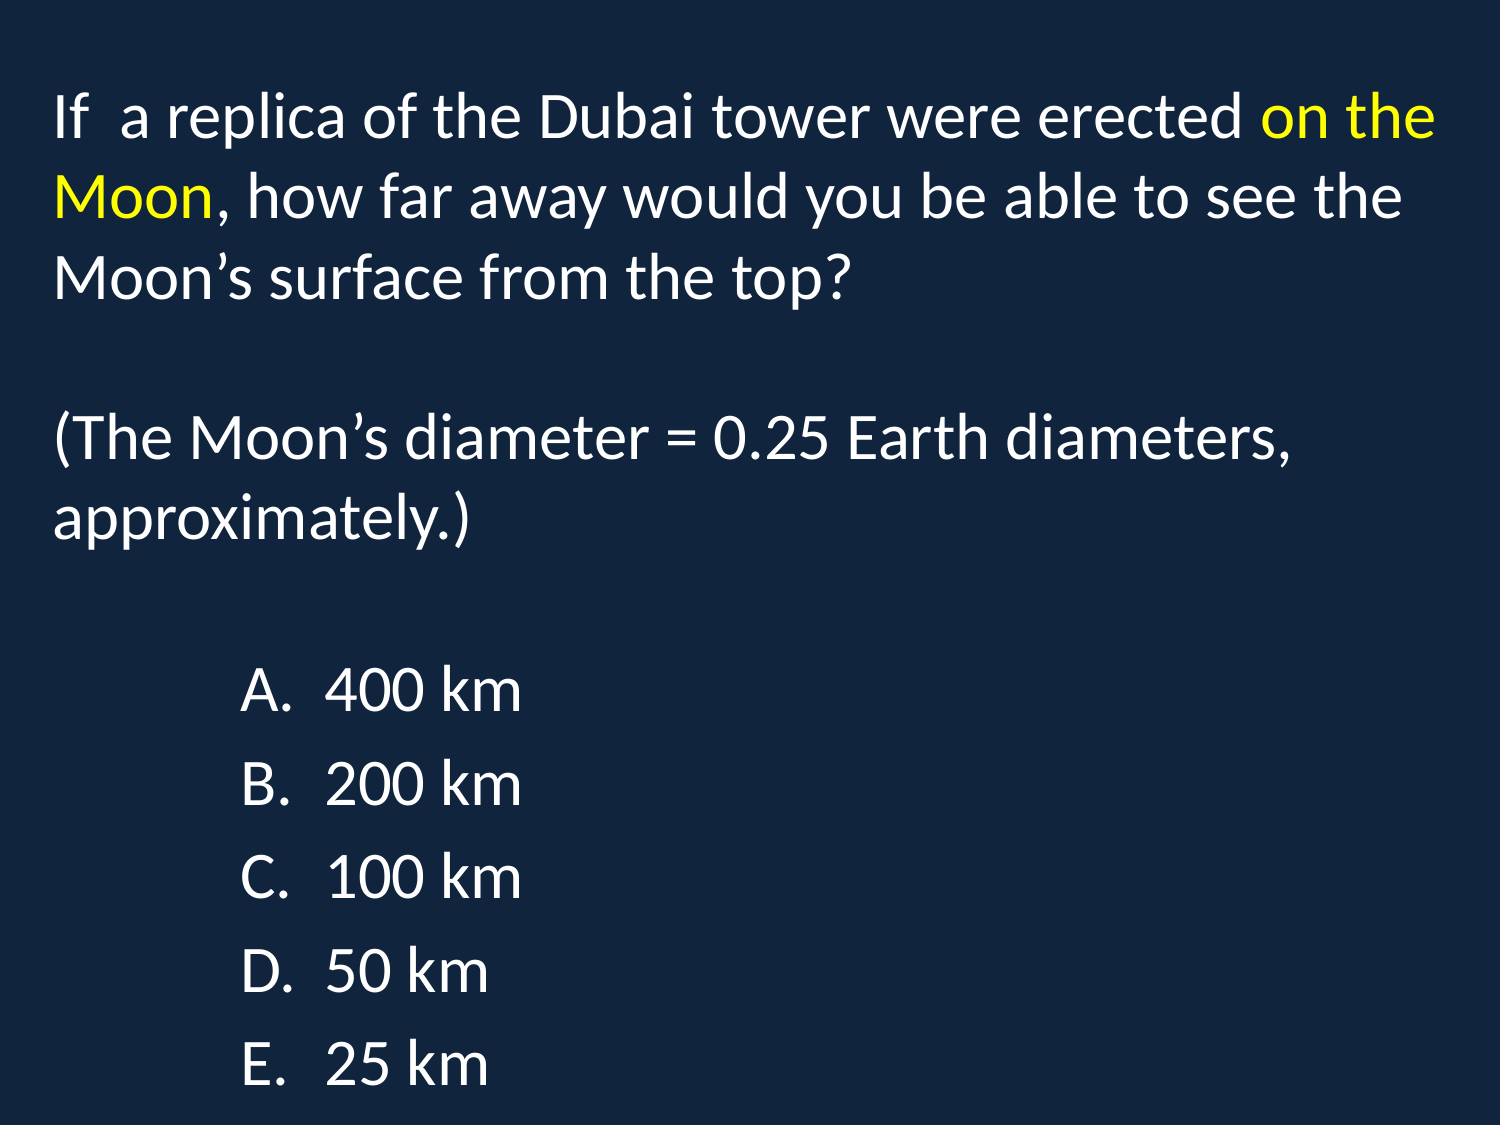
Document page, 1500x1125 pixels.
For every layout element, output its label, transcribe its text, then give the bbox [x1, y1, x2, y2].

subtitle 400 km 200 km 100 km 50 km 25 km [225, 637, 1275, 1125]
title If a replica of the Dubai tower were erected on the Moon, how far away would you be able to see the Moon’s surface from the top? (The Moon’s diameter = 0.25 Earth diameters, approximately.) [37, 37, 1463, 588]
